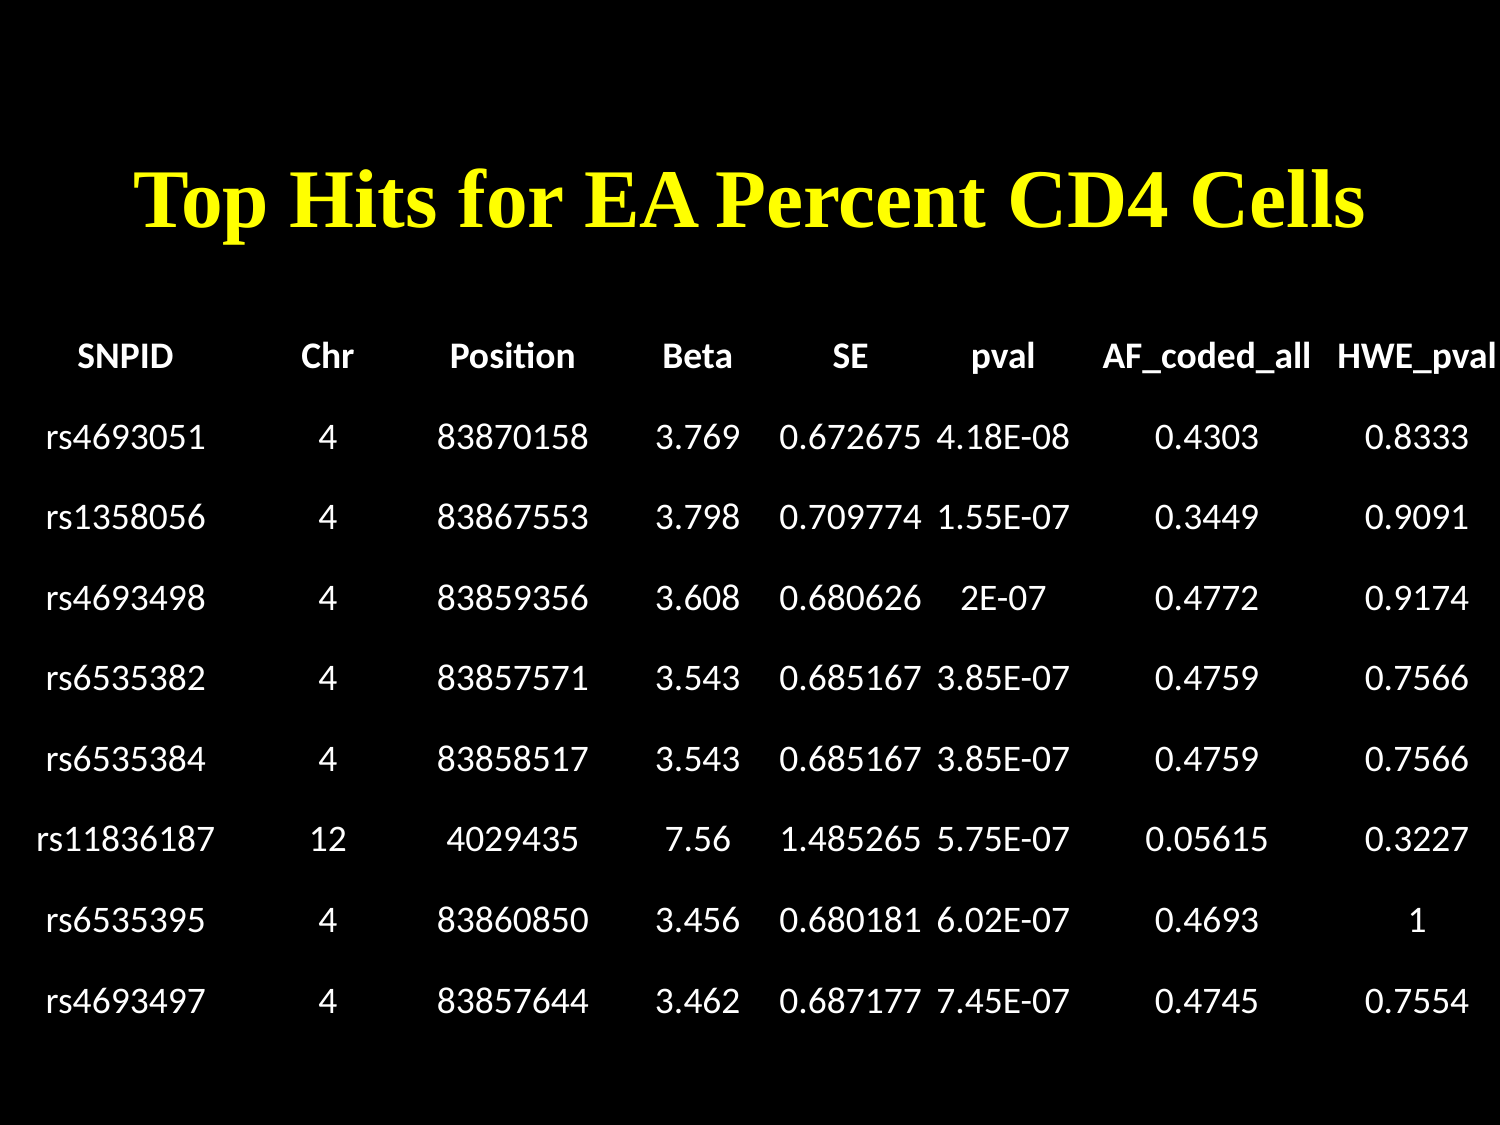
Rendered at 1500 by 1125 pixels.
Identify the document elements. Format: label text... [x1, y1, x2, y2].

table_cell 0.709774 [774, 459, 927, 539]
table_cell 0.05615 [1080, 781, 1334, 861]
table_cell 2E-07 [927, 539, 1080, 620]
table_cell 0.4303 [1080, 378, 1334, 459]
table_cell 83870158 [404, 378, 621, 459]
table_cell 3.543 [621, 620, 774, 700]
table_cell 0.9174 [1334, 539, 1500, 620]
table_header SNPID [0, 298, 251, 378]
table_cell 1 [1334, 861, 1500, 942]
table_cell 0.7554 [1334, 942, 1500, 1023]
table_cell rs4693051 [0, 378, 251, 459]
table_cell 0.680181 [774, 861, 927, 942]
table_cell rs4693498 [0, 539, 251, 620]
table_cell 0.4759 [1080, 700, 1334, 781]
table_cell 0.4759 [1080, 620, 1334, 700]
table_cell 3.769 [621, 378, 774, 459]
table_cell 5.75E-07 [927, 781, 1080, 861]
table_cell 83859356 [404, 539, 621, 620]
table_header SE [774, 298, 927, 378]
table_cell 0.687177 [774, 942, 927, 1023]
table_cell 0.4745 [1080, 942, 1334, 1023]
table_header pval [927, 298, 1080, 378]
table_cell 83857644 [404, 942, 621, 1023]
table_cell 3.85E-07 [927, 700, 1080, 781]
table_cell 3.462 [621, 942, 774, 1023]
table_cell 83858517 [404, 700, 621, 781]
table_cell 4 [251, 861, 404, 942]
table_cell 4 [251, 942, 404, 1023]
table_cell rs6535395 [0, 861, 251, 942]
table_cell 83857571 [404, 620, 621, 700]
table_cell 4 [251, 620, 404, 700]
table_cell 3.456 [621, 861, 774, 942]
table_cell 3.543 [621, 700, 774, 781]
table_header Position [404, 298, 621, 378]
table_cell 7.45E-07 [927, 942, 1080, 1023]
table_header HWE_pval [1334, 298, 1500, 378]
table_header Beta [621, 298, 774, 378]
table_cell 0.672675 [774, 378, 927, 459]
table_cell 4029435 [404, 781, 621, 861]
table_cell 0.8333 [1334, 378, 1500, 459]
table_cell 0.685167 [774, 700, 927, 781]
table_cell 4 [251, 459, 404, 539]
table_cell 3.608 [621, 539, 774, 620]
table_cell rs11836187 [0, 781, 251, 861]
table_cell 0.685167 [774, 620, 927, 700]
table_cell rs6535382 [0, 620, 251, 700]
table_cell 0.4772 [1080, 539, 1334, 620]
table_cell 3.85E-07 [927, 620, 1080, 700]
table_cell 0.3227 [1334, 781, 1500, 861]
table_header Chr [251, 298, 404, 378]
table_cell rs4693497 [0, 942, 251, 1023]
table_cell 12 [251, 781, 404, 861]
table_cell 4.18E-08 [927, 378, 1080, 459]
table_cell 83860850 [404, 861, 621, 942]
table_cell 0.9091 [1334, 459, 1500, 539]
table_header AF_coded_all [1080, 298, 1334, 378]
table_cell 1.485265 [774, 781, 927, 861]
title Top Hits for EA Percent CD4 Cells [112, 99, 1388, 288]
table_cell 0.7566 [1334, 700, 1500, 781]
table_cell rs6535384 [0, 700, 251, 781]
table_cell 3.798 [621, 459, 774, 539]
table_cell 83867553 [404, 459, 621, 539]
table_cell 0.7566 [1334, 620, 1500, 700]
table_cell 4 [251, 539, 404, 620]
table_cell 0.680626 [774, 539, 927, 620]
table_cell 1.55E-07 [927, 459, 1080, 539]
table_cell 7.56 [621, 781, 774, 861]
table_cell rs1358056 [0, 459, 251, 539]
table_cell 0.3449 [1080, 459, 1334, 539]
table_cell 0.4693 [1080, 861, 1334, 942]
table_cell 6.02E-07 [927, 861, 1080, 942]
table_cell 4 [251, 700, 404, 781]
table_cell 4 [251, 378, 404, 459]
